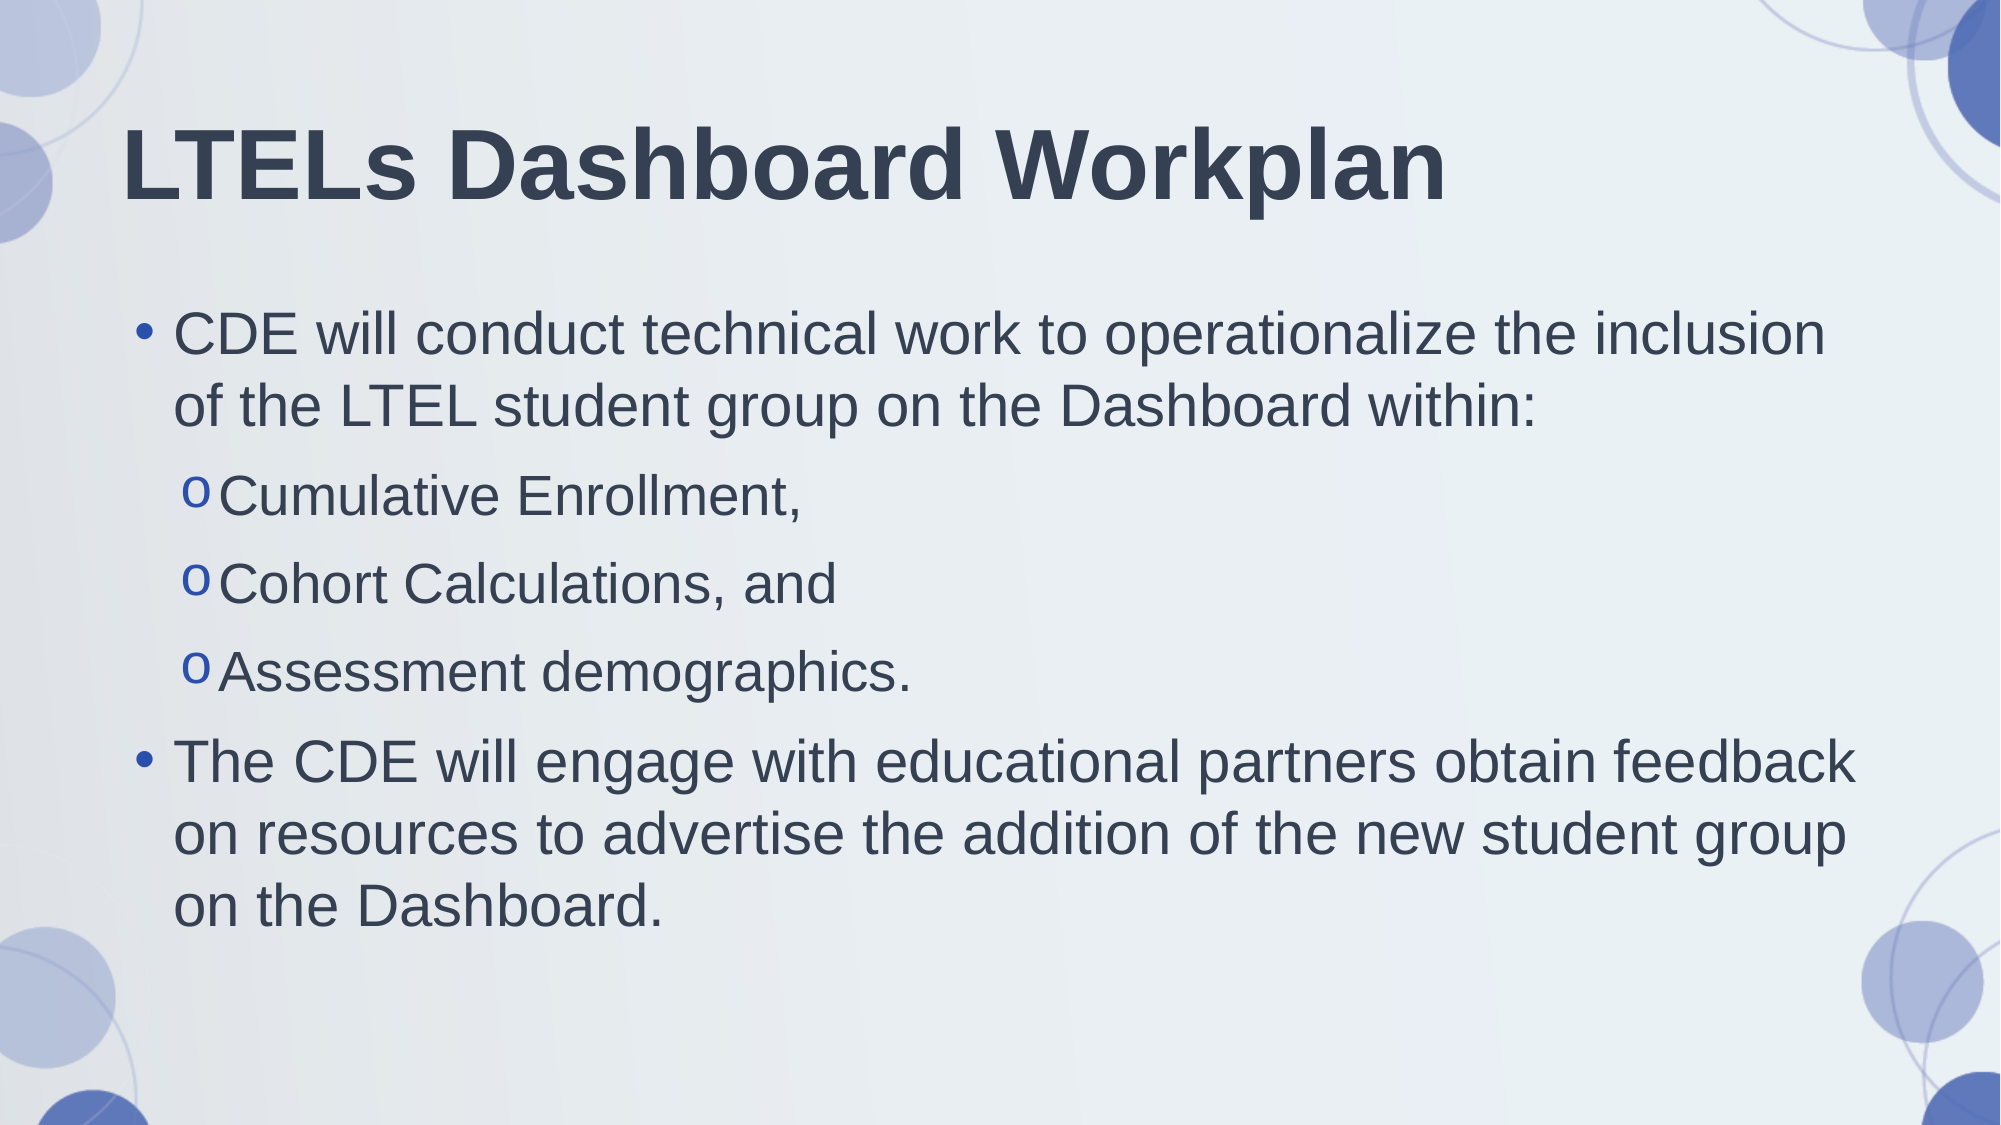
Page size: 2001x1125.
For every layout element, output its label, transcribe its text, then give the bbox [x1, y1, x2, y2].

picture [0, 0, 2001, 1125]
title LTELs Dashboard Workplan [106, 50, 1888, 269]
list CDE will conduct technical work to operationalize the inclusion of the LTEL student group on the Dashboard within: Cumulative Enrollment, Cohort Calculations, and Assessment demographics. The CDE will engage with educational partners obtain feedback on resources to advertise the addition of the new student group on the Dashboard. [106, 287, 1888, 994]
